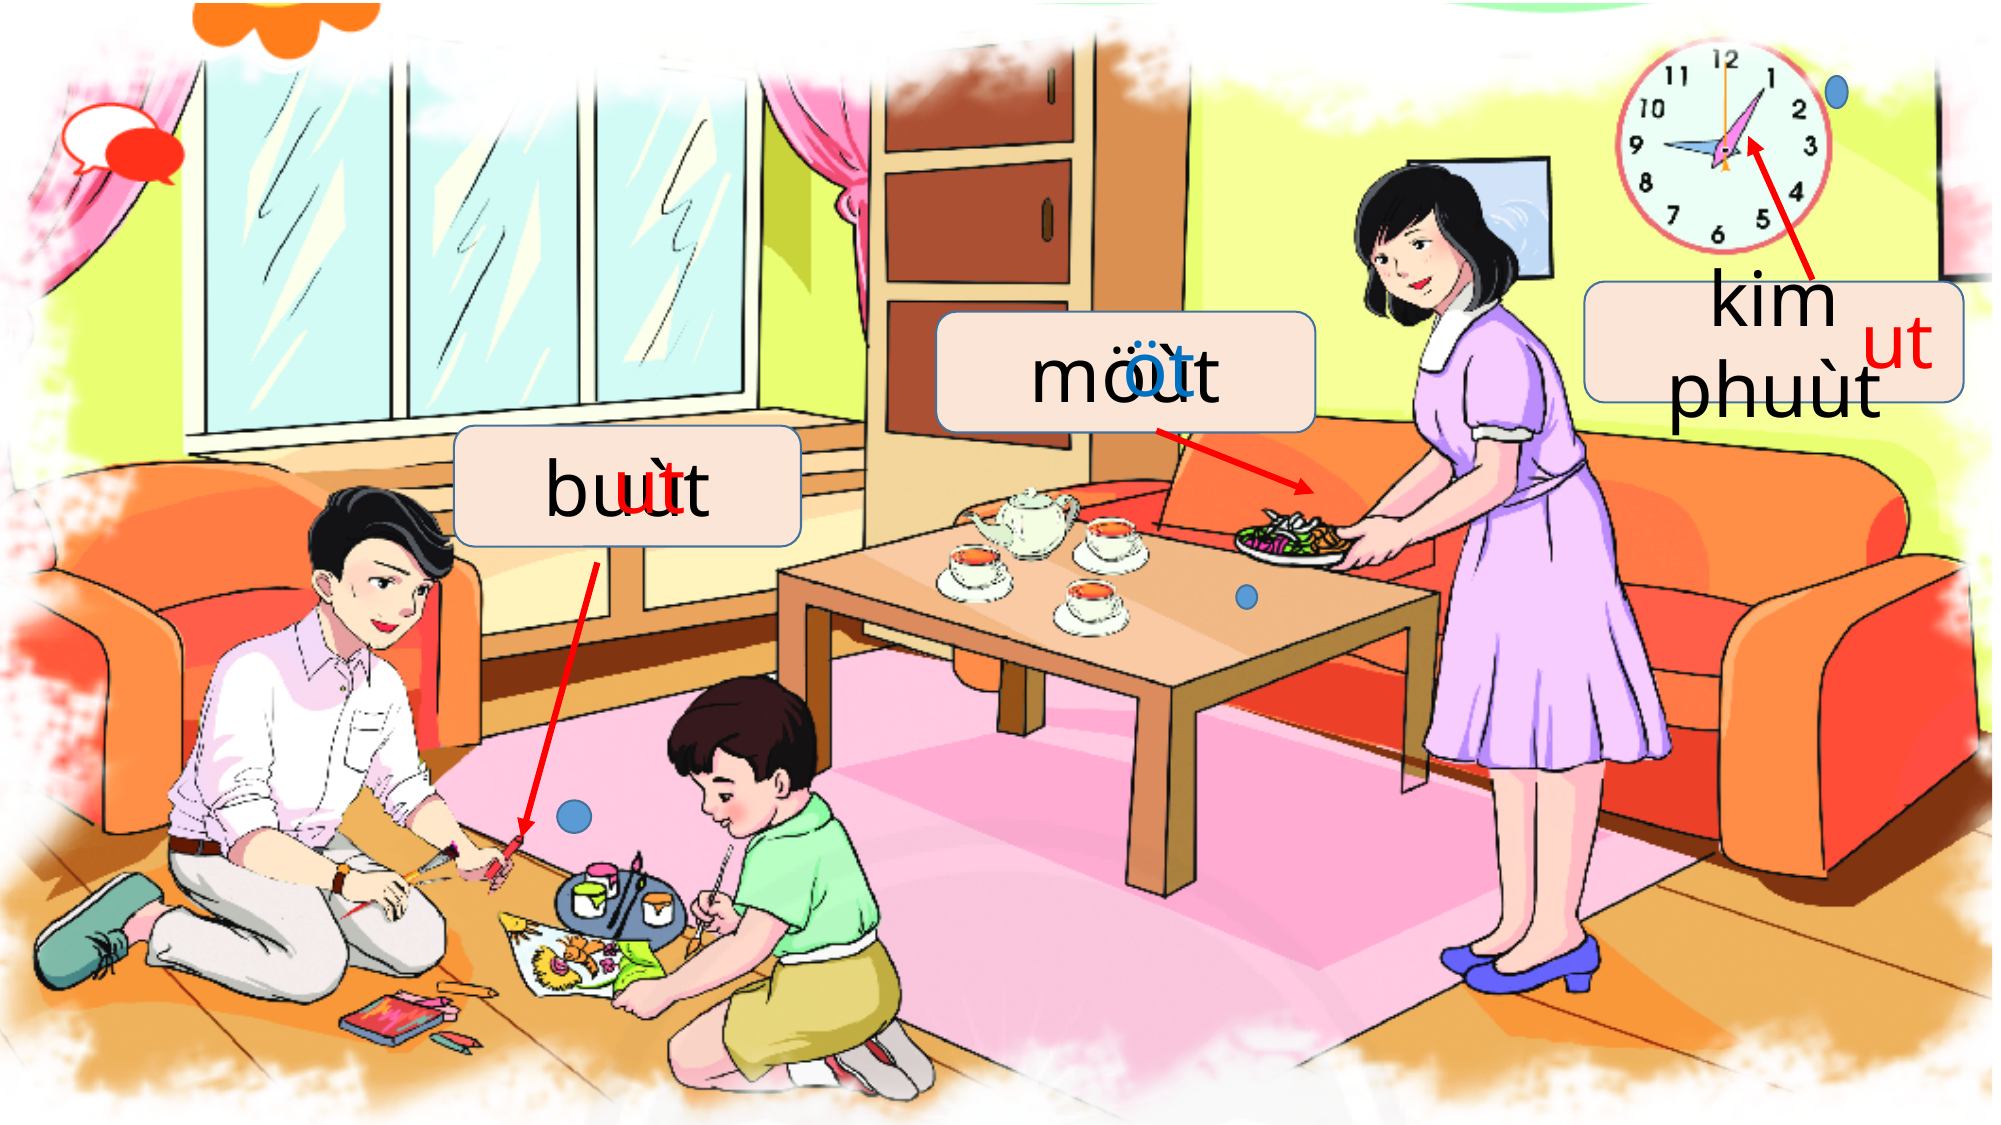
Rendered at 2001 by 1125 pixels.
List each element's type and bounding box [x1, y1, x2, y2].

text_box [1584, 135, 1964, 403]
picture [0, 3, 1993, 1125]
text_box [936, 311, 1316, 494]
text_box [453, 425, 801, 838]
